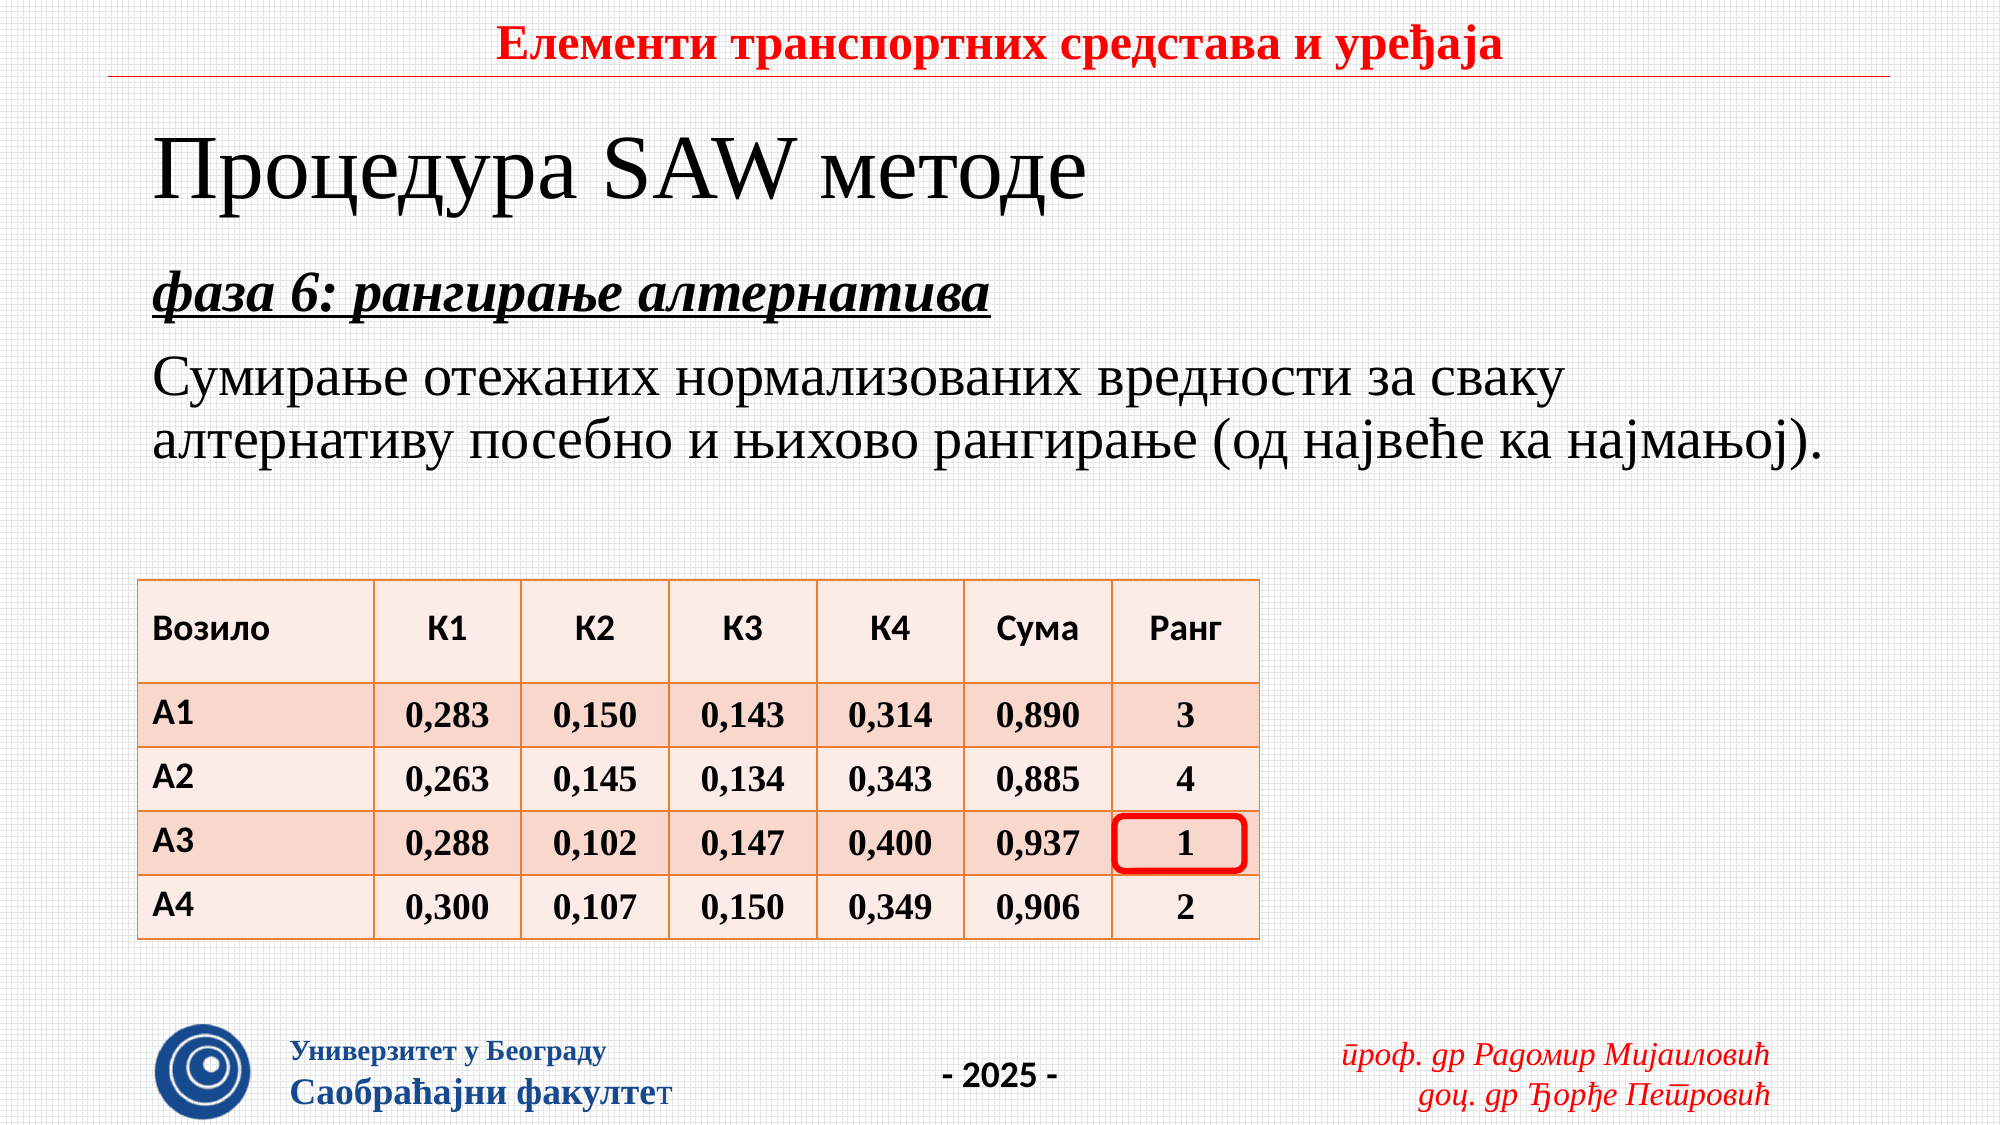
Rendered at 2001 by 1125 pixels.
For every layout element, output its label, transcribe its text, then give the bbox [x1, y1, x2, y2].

table_cell 0,145 [522, 748, 668, 810]
table_cell 0,937 [965, 812, 1111, 874]
table_cell А2 [138, 748, 373, 810]
table_cell 4 [1113, 748, 1259, 810]
table_header К1 [375, 581, 520, 682]
table_cell 0,150 [522, 684, 668, 746]
table_header К3 [670, 581, 816, 682]
table_cell 3 [1113, 684, 1259, 746]
table_cell 1 [1113, 812, 1259, 874]
table_cell 0,343 [818, 748, 963, 810]
table_cell 0,283 [375, 684, 520, 746]
table_cell 0,885 [965, 748, 1111, 810]
table_cell А1 [138, 684, 373, 746]
table_header К2 [522, 581, 668, 682]
table_cell 0,102 [522, 812, 668, 874]
table_cell 0,288 [375, 812, 520, 874]
table_header Сума [965, 581, 1111, 682]
table_cell А4 [138, 876, 373, 938]
table_cell А3 [138, 812, 373, 874]
table_cell 0,263 [375, 748, 520, 810]
table_cell 0,906 [965, 876, 1111, 938]
table_cell 2 [1113, 876, 1259, 938]
table_header Возило [138, 581, 373, 682]
table_cell 0,150 [670, 876, 816, 938]
picture [137, 1024, 273, 1121]
text_box [1113, 814, 1246, 872]
table_cell 0,300 [375, 876, 520, 938]
table_cell 0,134 [670, 748, 816, 810]
table_cell 0,314 [818, 684, 963, 746]
table_cell 0,147 [670, 812, 816, 874]
table_cell 0,349 [818, 876, 963, 938]
list фаза 6: рангирање алтернатива Сумирање отежаних нормализованих вредности за сваку алтернативу посебно и њихово рангирање (од највеће ка најмањој). [137, 254, 1863, 1014]
table_header Ранг [1113, 581, 1259, 682]
table_cell 0,107 [522, 876, 668, 938]
title Процедура SAW методе [137, 59, 1863, 254]
table_header К4 [818, 581, 963, 682]
table_cell 0,143 [670, 684, 816, 746]
table_cell 0,400 [818, 812, 963, 874]
table_cell 0,890 [965, 684, 1111, 746]
